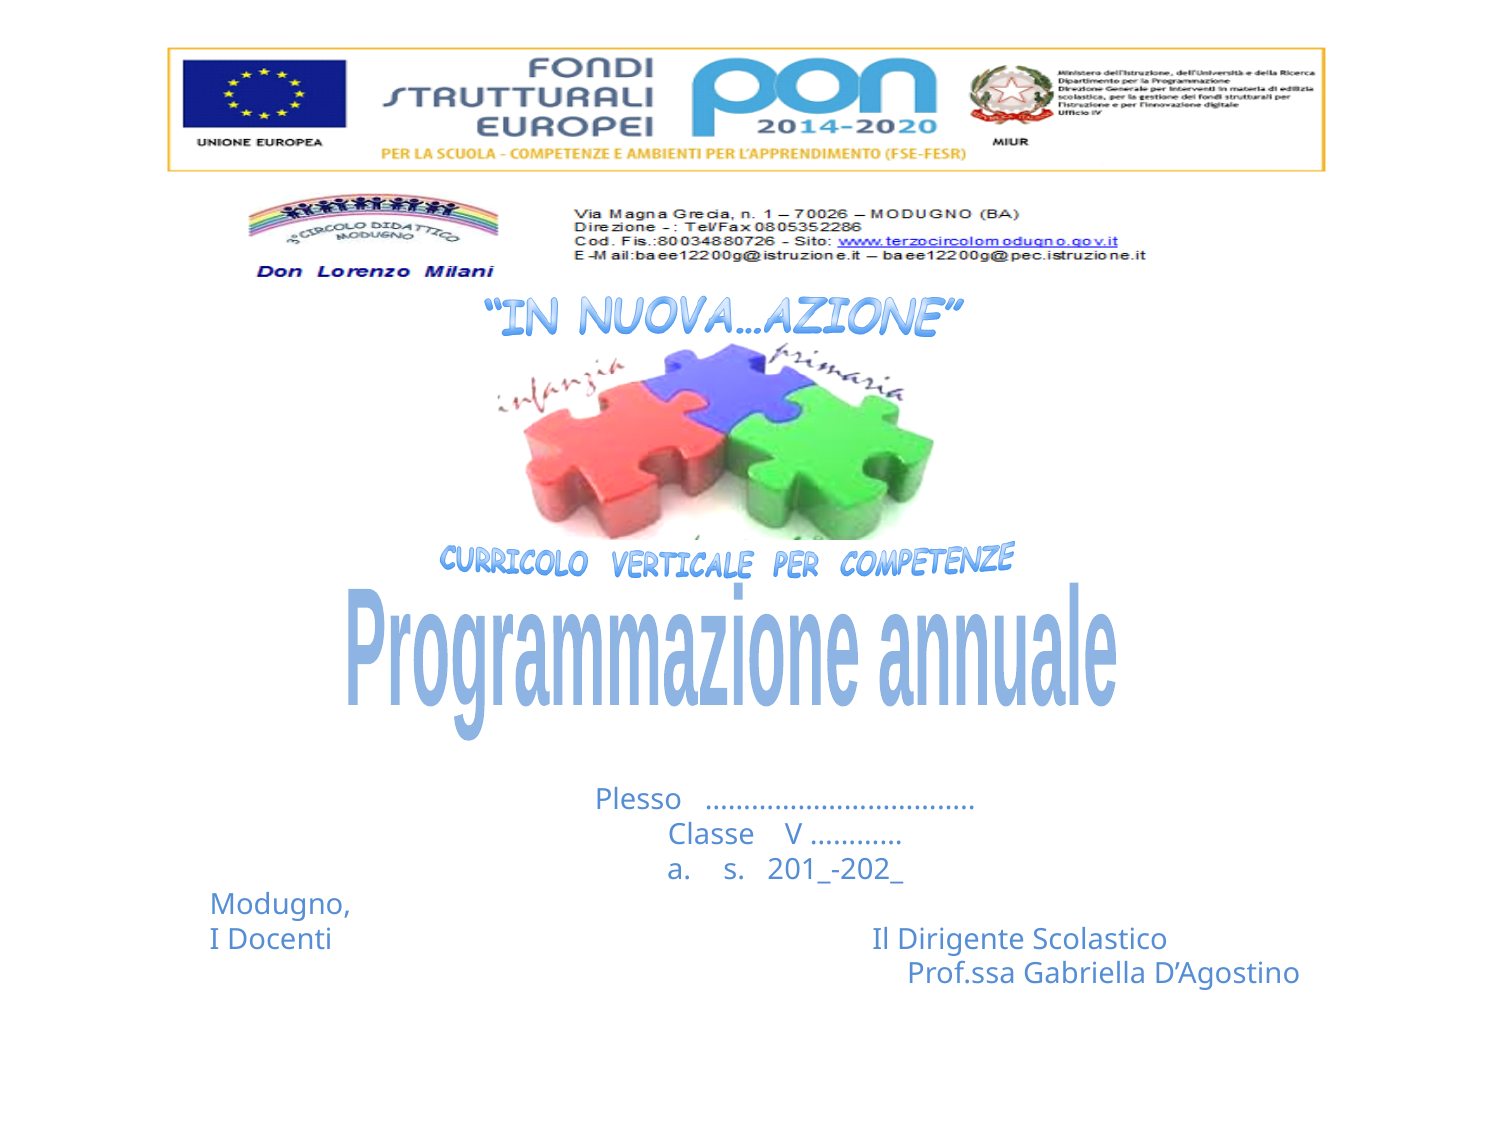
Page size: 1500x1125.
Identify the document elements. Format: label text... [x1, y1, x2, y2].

picture [135, 13, 1389, 583]
text_box Plesso …………………………….. Classe V ………… s. 201_-202_ Modugno, I Docenti Il Dirigente Scolastico Prof.ssa Gabriella D’Agostino [194, 772, 1376, 1068]
